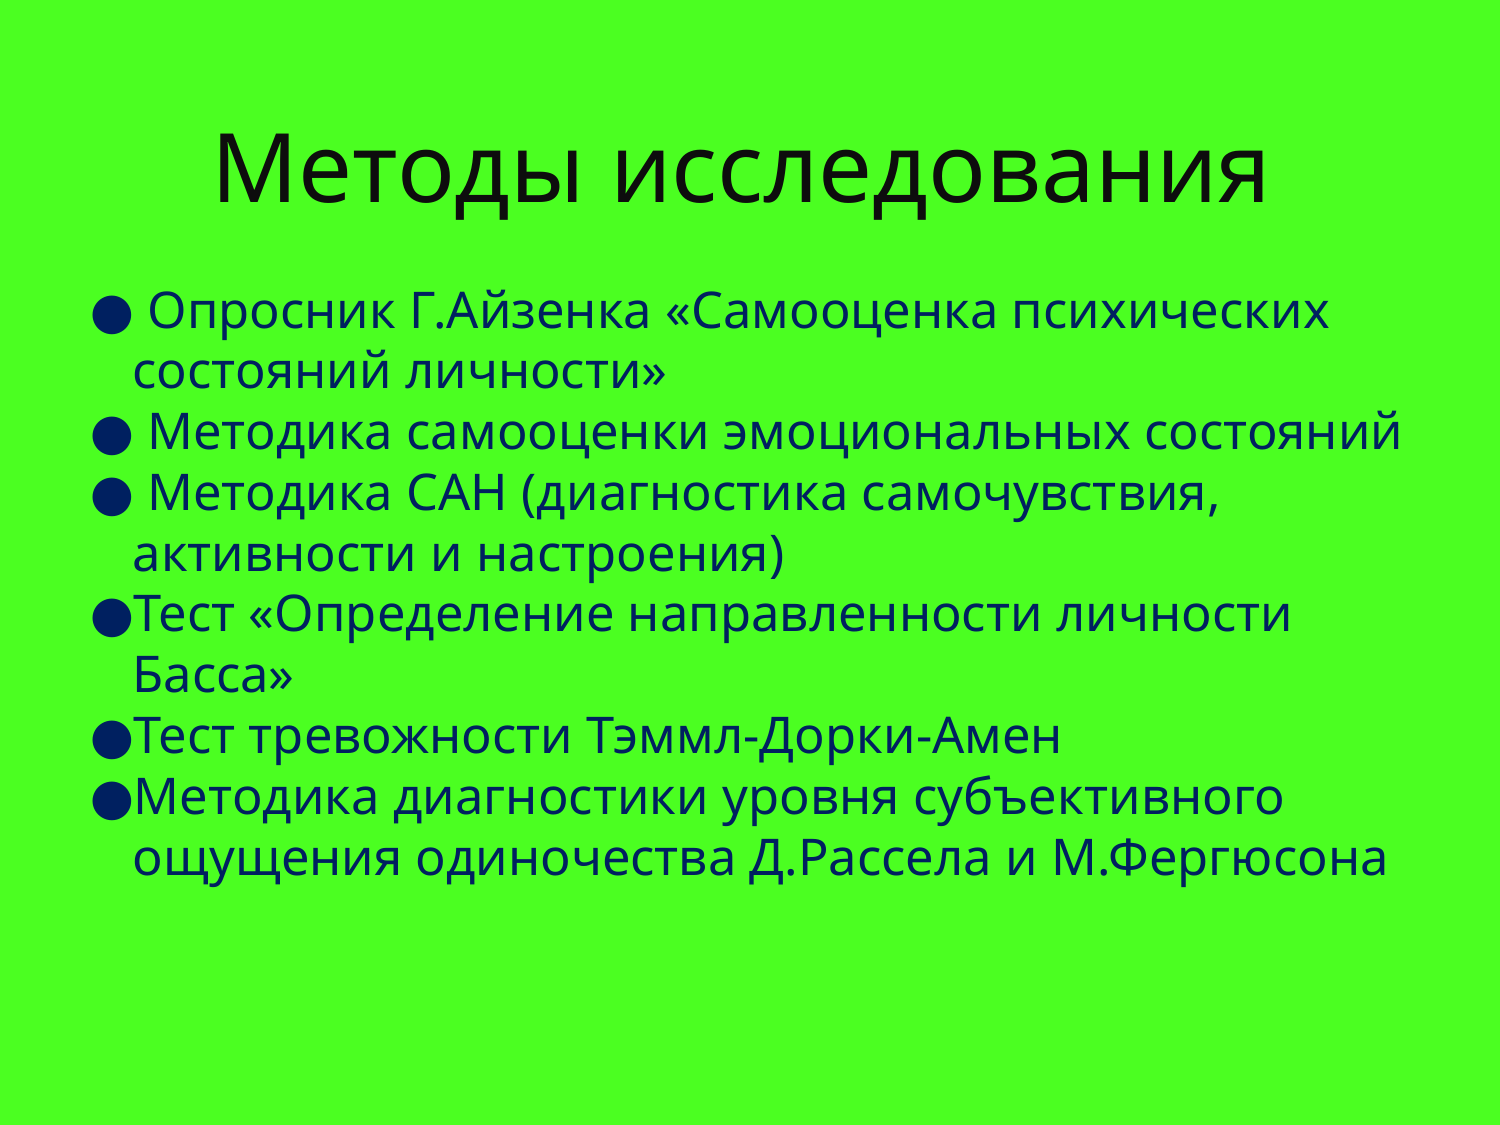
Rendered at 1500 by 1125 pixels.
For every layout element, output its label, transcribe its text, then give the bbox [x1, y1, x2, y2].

title Методы исследования [75, 41, 1425, 230]
list ● Опросник Г.Айзенка «Самооценка психических состояний личности» ● Методика самооценки эмоциональных состояний ● Методика САН (диагностика самочувствия, активности и настроения) ●Тест «Определение направленности личности Басса» ●Тест тревожности Тэммл-Дорки-Амен ●Методика диагностики уровня субъективного ощущения одиночества Д.Рассела и М.Фергюсона [75, 270, 1425, 1013]
